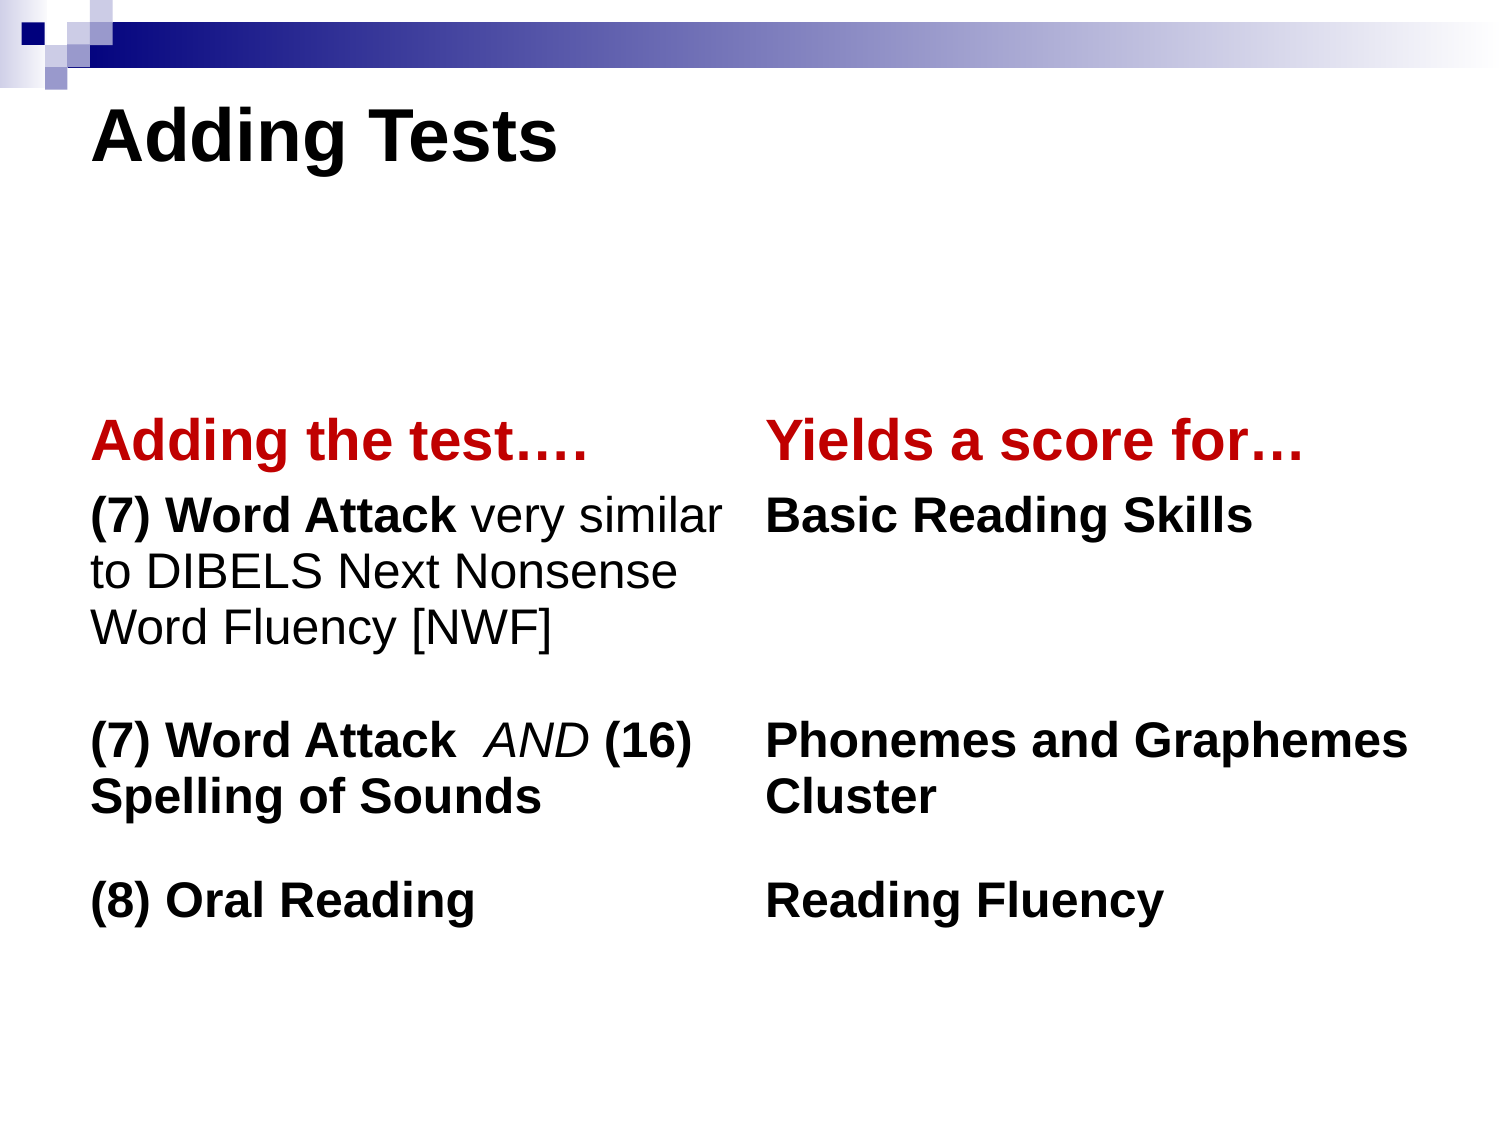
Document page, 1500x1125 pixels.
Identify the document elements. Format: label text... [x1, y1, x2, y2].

table_cell Reading Fluency [750, 864, 1425, 978]
table_header Adding the test…. [75, 400, 750, 480]
table_cell (7) Word Attack very similar to DIBELS Next Nonsense Word Fluency [NWF] [75, 480, 750, 705]
table_cell Phonemes and Graphemes Cluster [750, 705, 1425, 864]
table_cell (7) Word Attack AND (16) Spelling of Sounds [75, 705, 750, 864]
table_cell (8) Oral Reading [75, 864, 750, 978]
table_cell Basic Reading Skills [750, 480, 1425, 705]
table_header Yields a score for… [750, 400, 1425, 480]
title Adding Tests [75, 75, 1363, 188]
